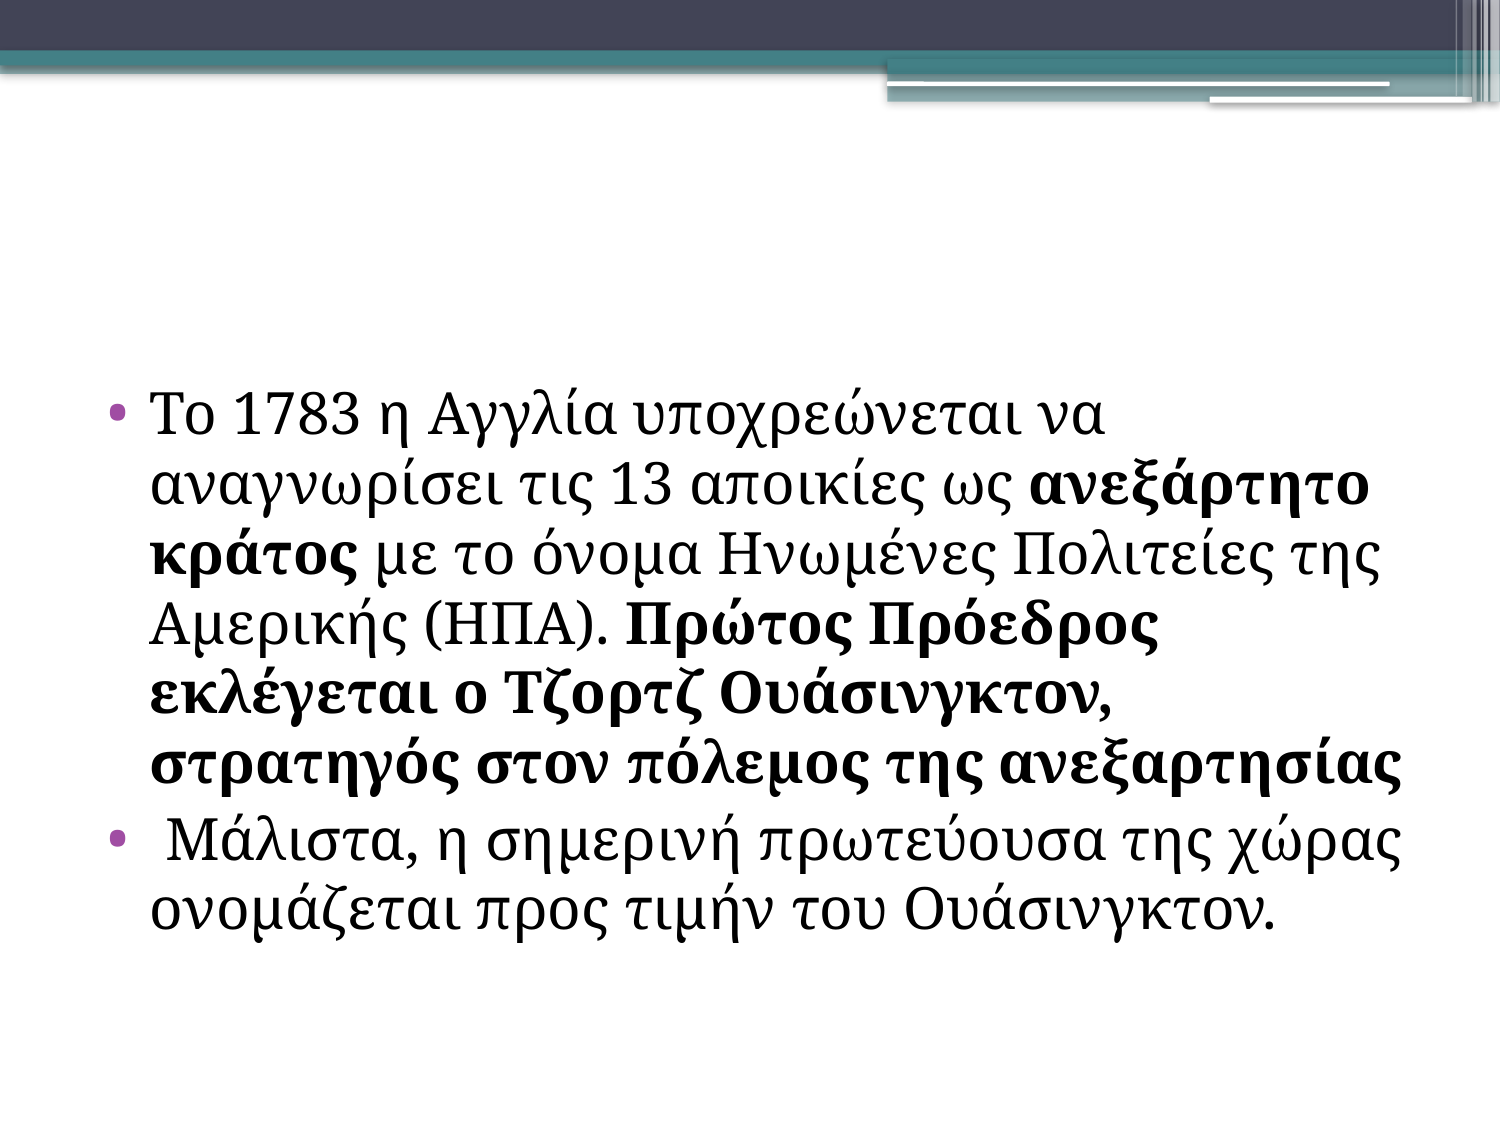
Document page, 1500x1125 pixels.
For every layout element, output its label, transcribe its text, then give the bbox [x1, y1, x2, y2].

list Το 1783 η Αγγλία υποχρεώνεται να αναγνωρίσει τις 13 αποικίες ως ανεξάρτητο κράτος με το όνομα Ηνωμένες Πολιτείες της Αμερικής (ΗΠΑ). Πρώτος Πρόεδρος εκλέγεται ο Τζορτζ Ουάσινγκτον, στρατηγός στον πόλεμος της ανεξαρτησίας Μάλιστα, η σημερινή πρωτεύουσα της χώρας ονομάζεται προς τιμήν του Ουάσινγκτον. [75, 368, 1425, 1079]
